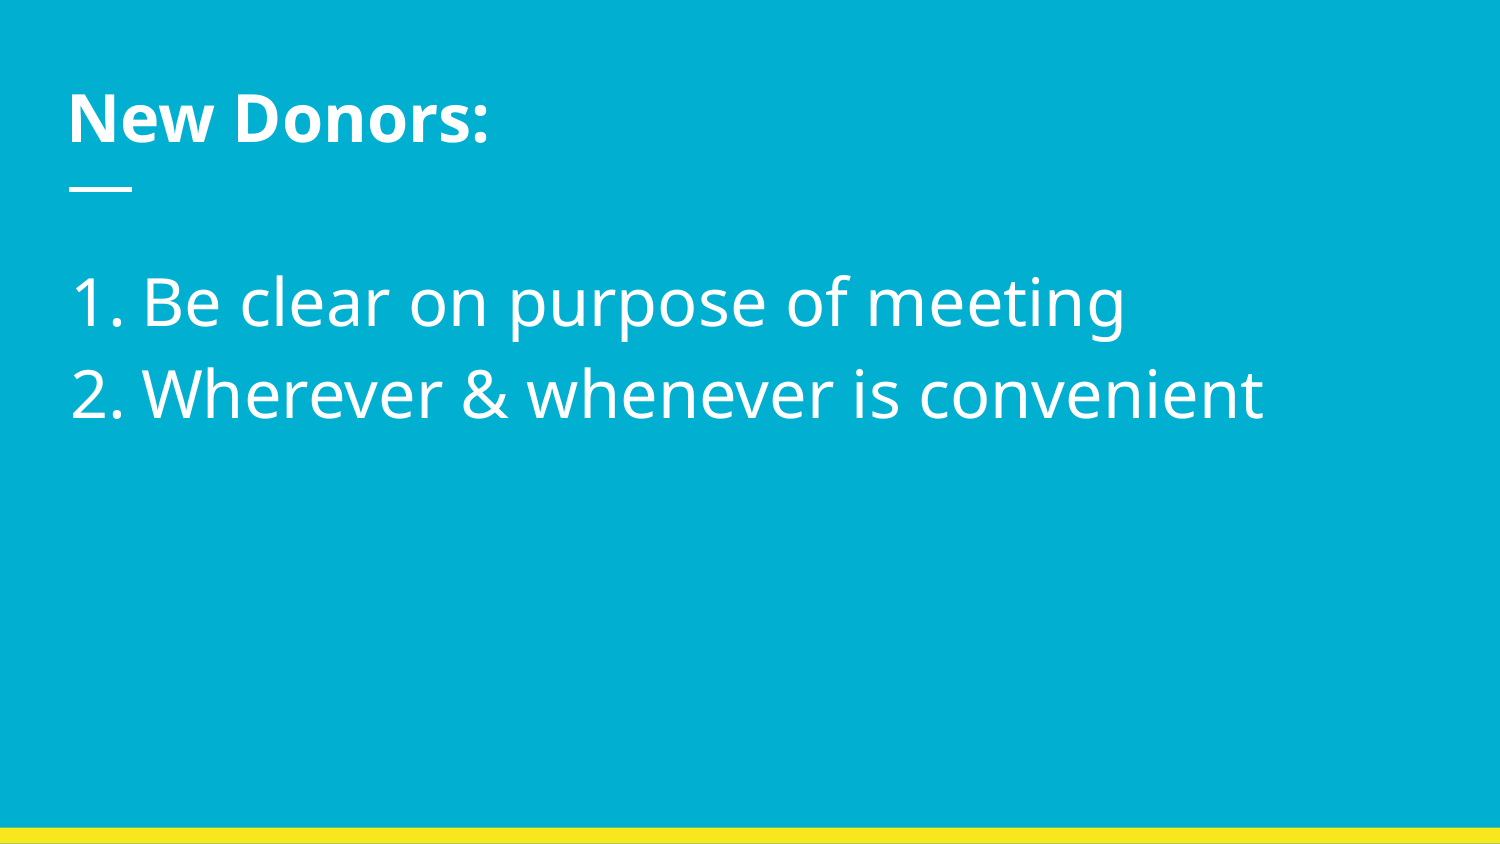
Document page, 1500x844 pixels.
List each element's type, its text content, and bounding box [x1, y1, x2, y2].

title New Donors: [51, 61, 1449, 167]
list Be clear on purpose of meeting Wherever & whenever is convenient [51, 232, 1449, 750]
